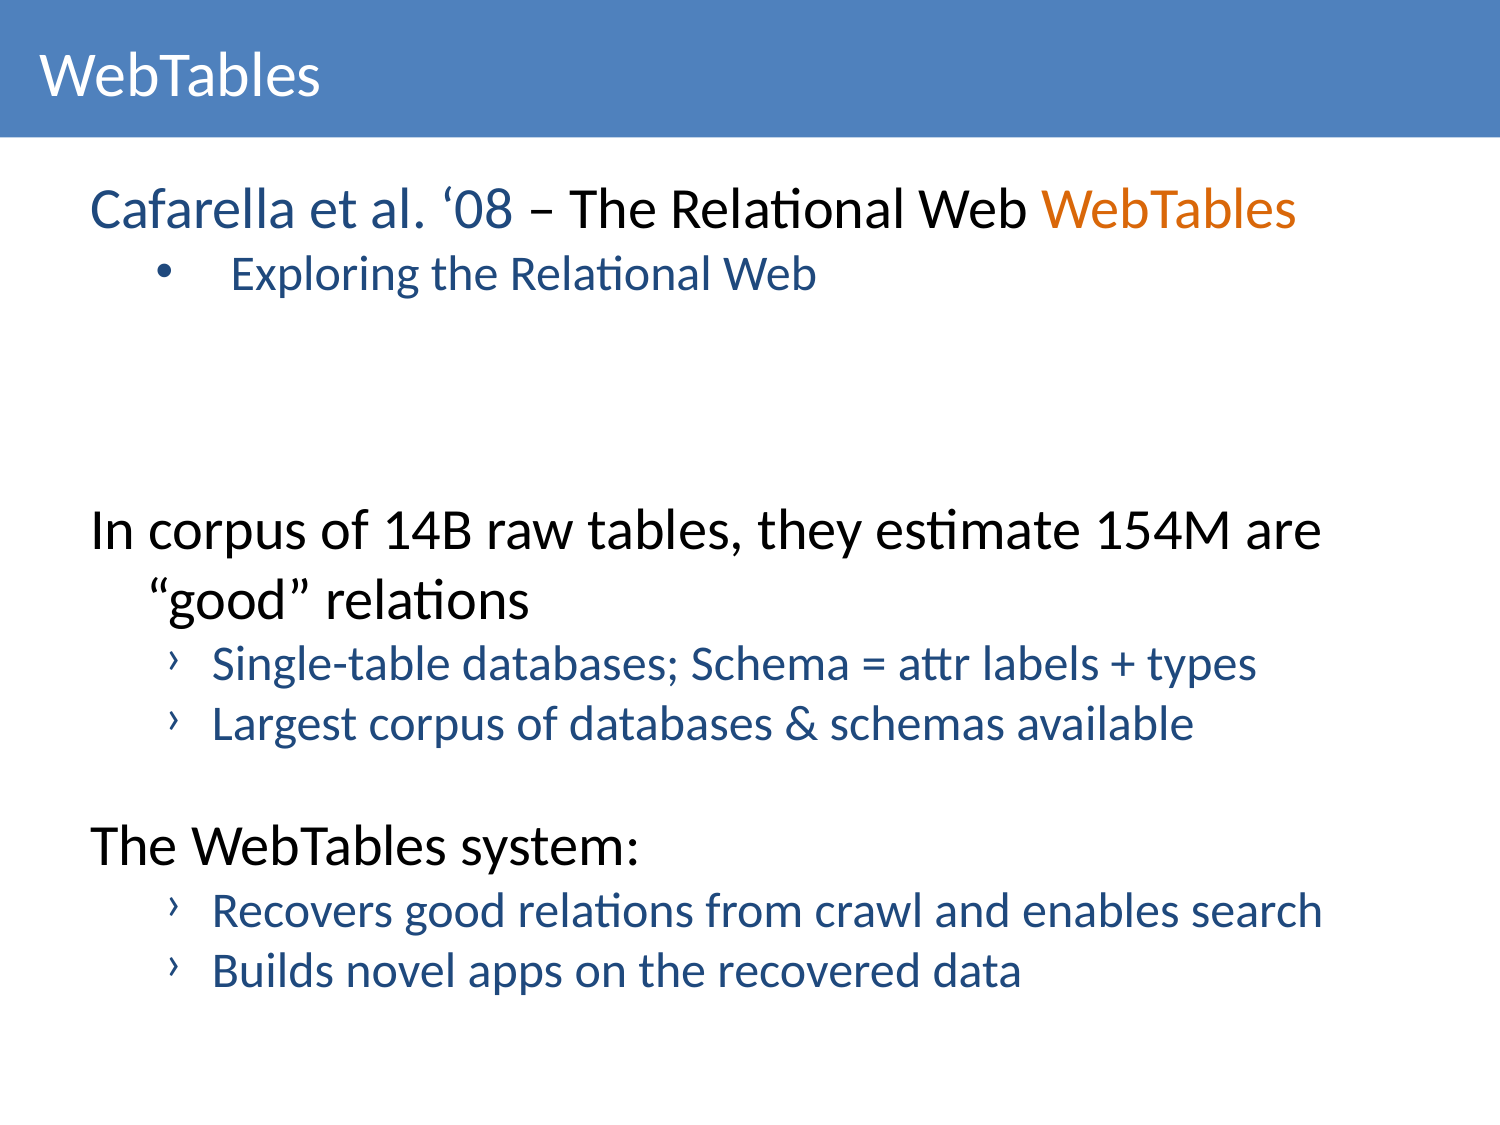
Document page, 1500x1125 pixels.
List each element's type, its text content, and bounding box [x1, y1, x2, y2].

title WebTables [24, 24, 1375, 118]
list Cafarella et al. ‘08 – The Relational Web WebTables Exploring the Relational Web In corpus of 14B raw tables, they estimate 154M are “good” relations Single-table databases; Schema = attr labels + types Largest corpus of databases & schemas available The WebTables system: Recovers good relations from crawl and enables search Builds novel apps on the recovered data [75, 162, 1425, 1038]
